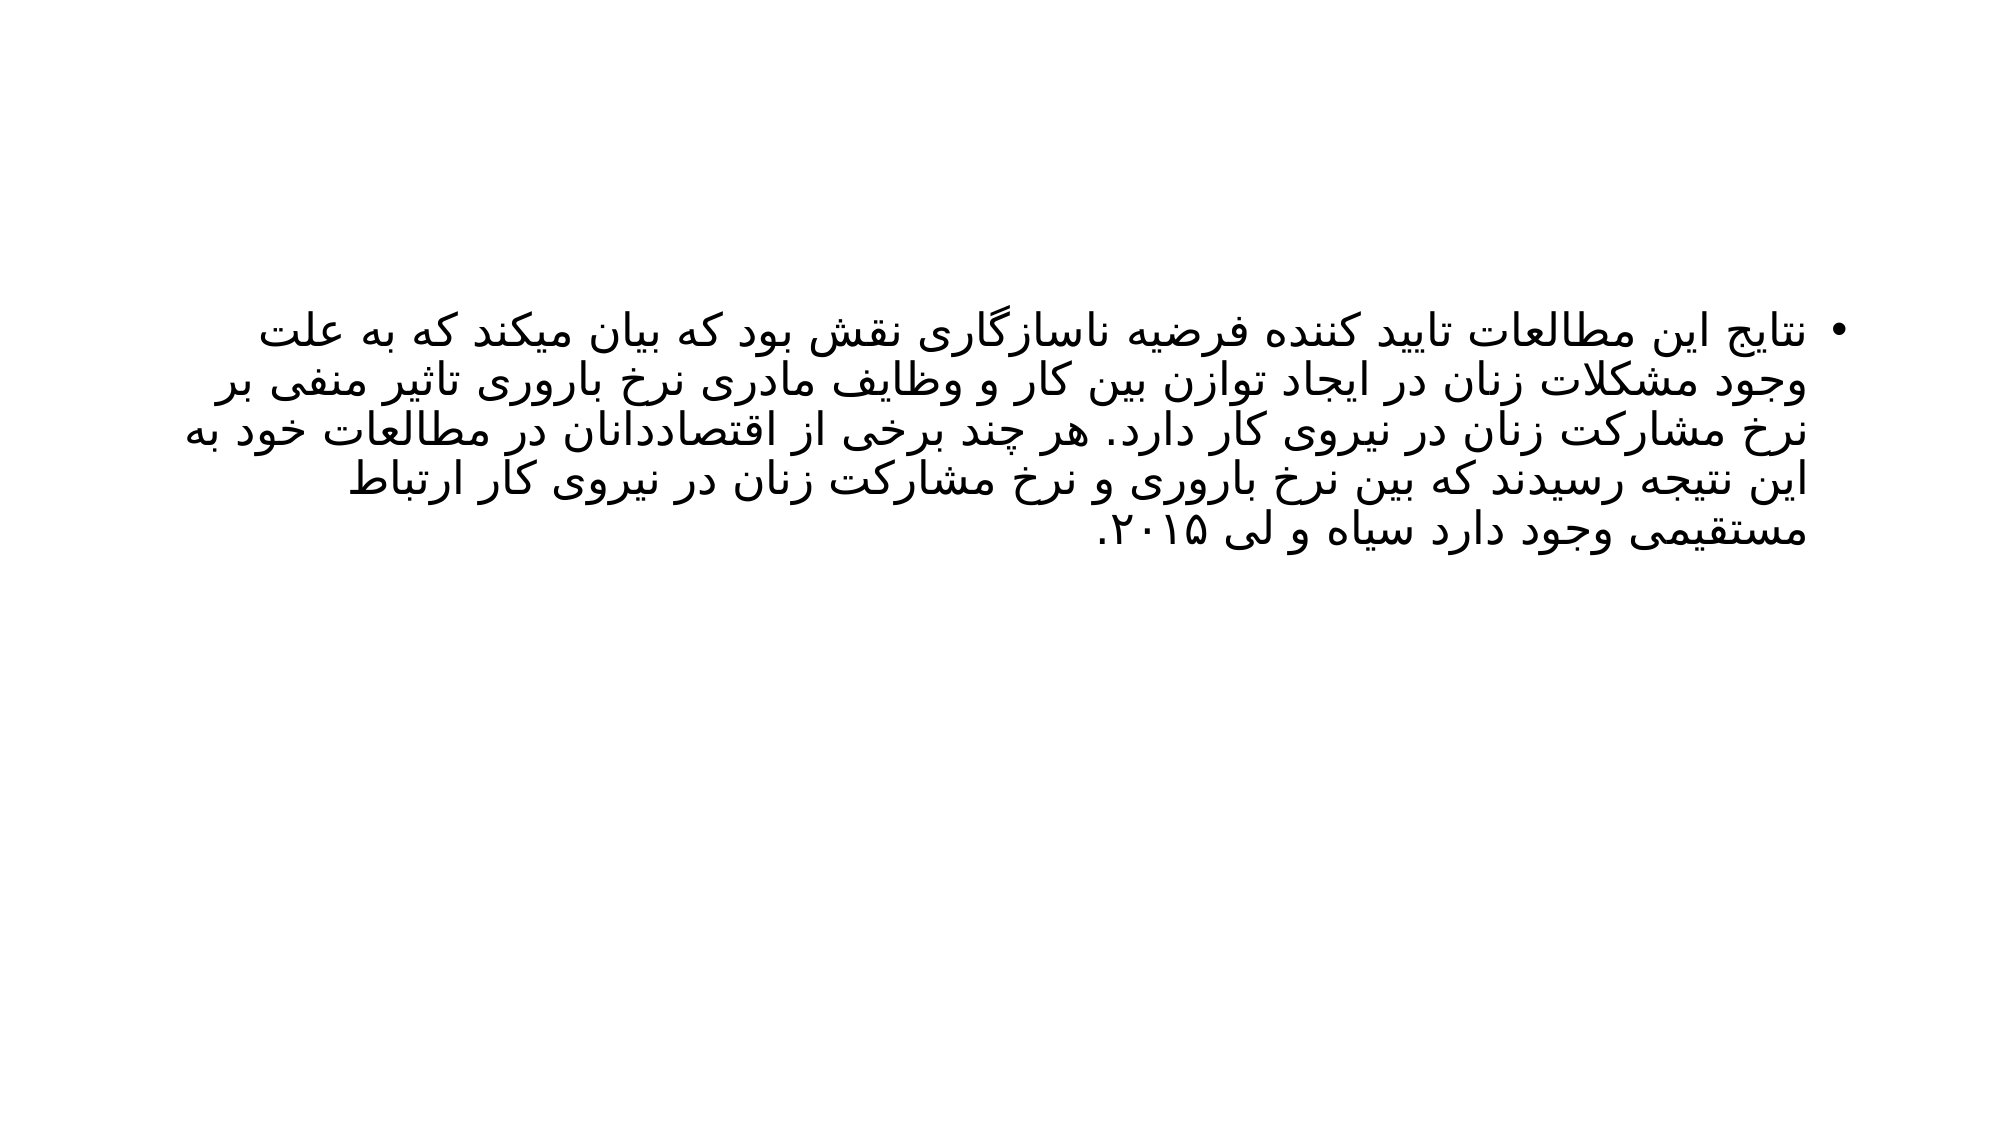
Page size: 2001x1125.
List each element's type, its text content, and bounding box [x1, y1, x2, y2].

list نتایج این مطالعات تایید کننده فرضیه ناسازگاری نقش بود که بیان میکند که به علت وجود مشکلات زنان در ایجاد توازن بین کار و وظایف مادری نرخ باروری تاثیر منفی بر نرخ مشارکت زنان در نیروی کار دارد. هر چند برخی از اقتصاددانان در مطالعات خود به این نتیجه رسیدند که بین نرخ باروری و نرخ مشارکت زنان در نیروی کار ارتباط مستقیمی وجود دارد سیاه و لی ۲۰۱۵. [137, 299, 1863, 1014]
